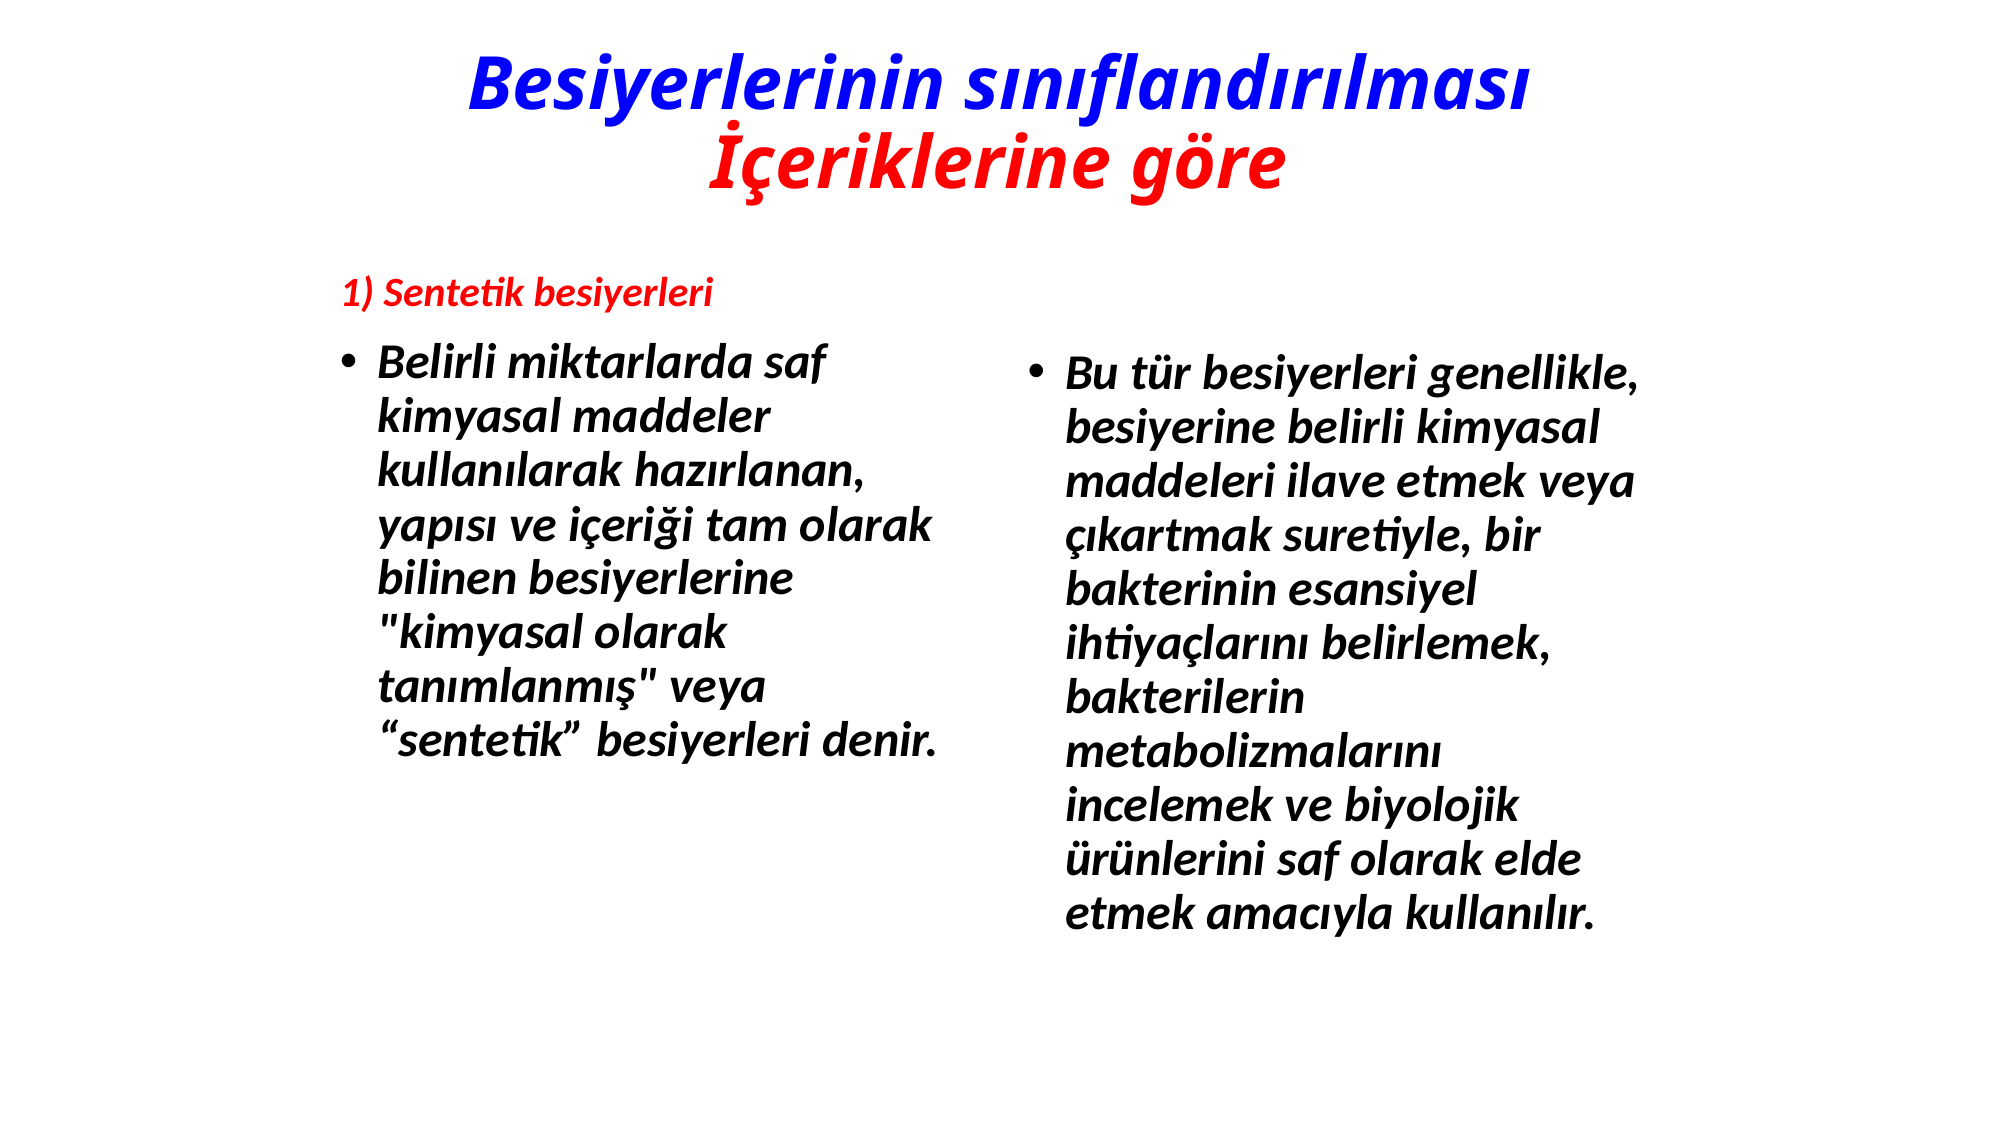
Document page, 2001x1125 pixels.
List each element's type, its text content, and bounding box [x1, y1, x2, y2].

list Bu tür besiyerleri genellikle, besiyerine belirli kimyasal maddeleri ilave etmek veya çıkartmak suretiyle, bir bakterinin esansiyel ihtiyaçlarını belirlemek, bakterilerin metabolizmalarını incelemek ve biyolojik ürünlerini saf olarak elde etmek amacıyla kullanılır. [1012, 339, 1675, 1083]
list 1) Sentetik besiyerleri Belirli miktarlarda saf kimyasal maddeler kullanılarak hazırlanan, yapısı ve içeriği tam olarak bilinen besiyerlerine "kimyasal olarak tanımlanmış" veya “sentetik” besiyerleri denir. [324, 262, 988, 1006]
title Besiyerlerinin sınıflandırılması İçeriklerine göre [60, 37, 1940, 213]
